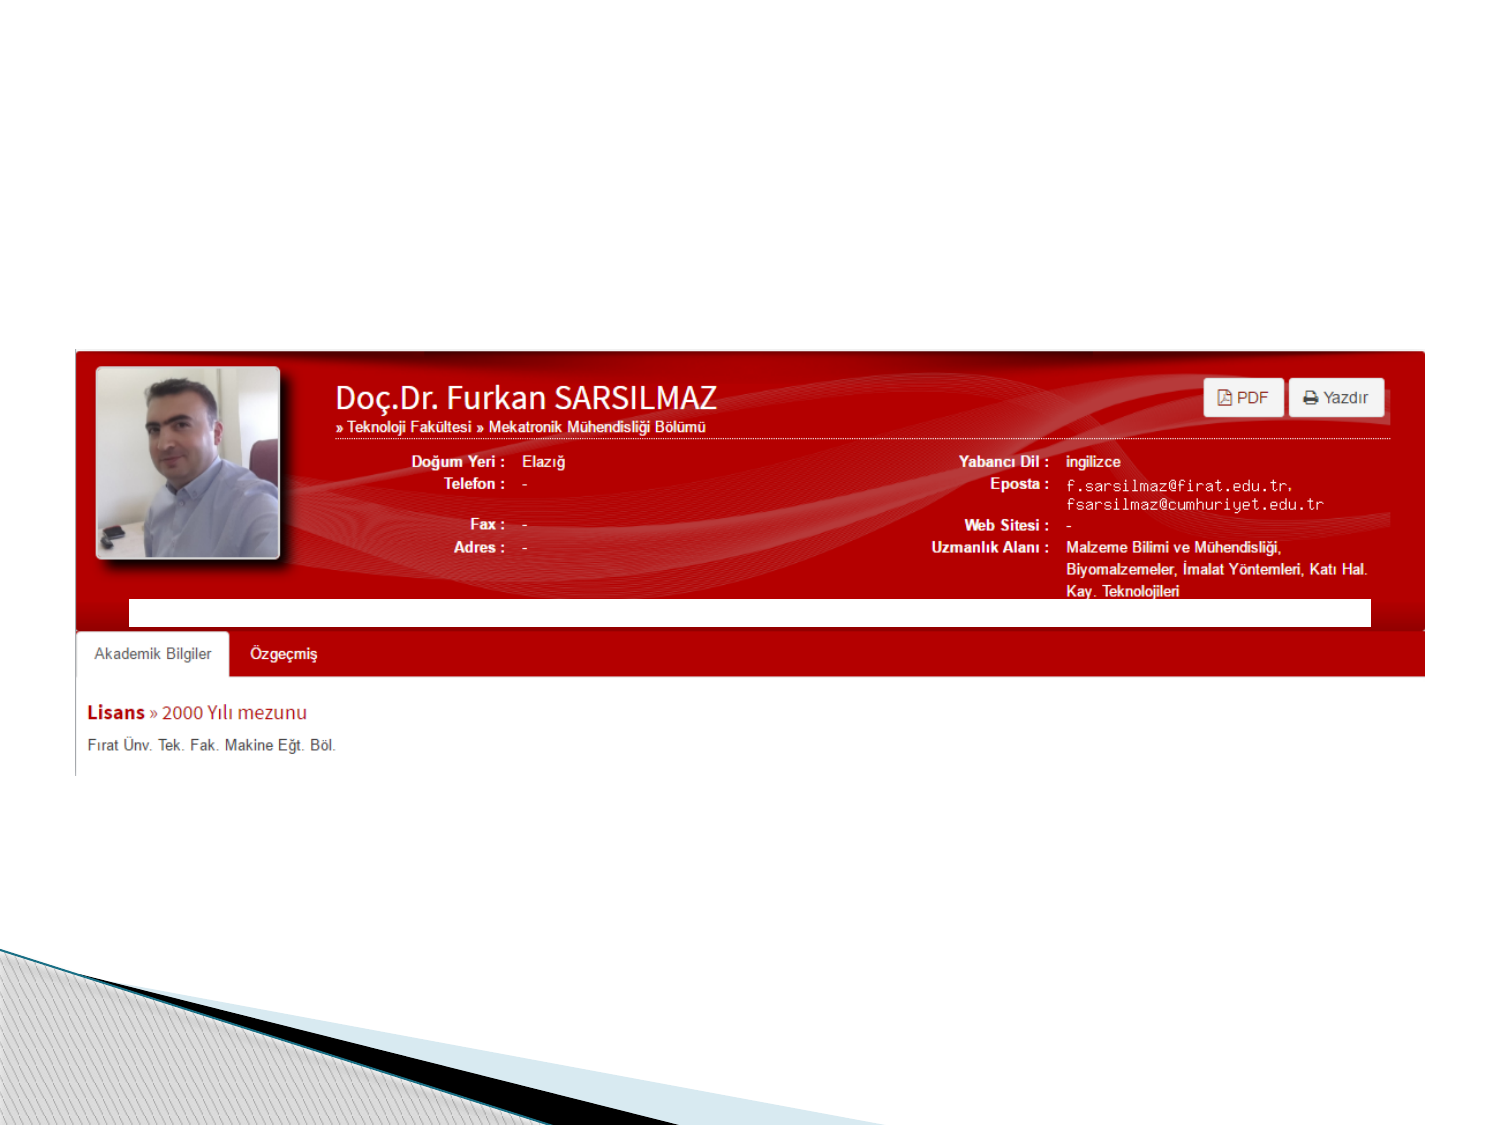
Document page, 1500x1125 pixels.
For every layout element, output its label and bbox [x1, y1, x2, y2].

list [74, 349, 1426, 776]
